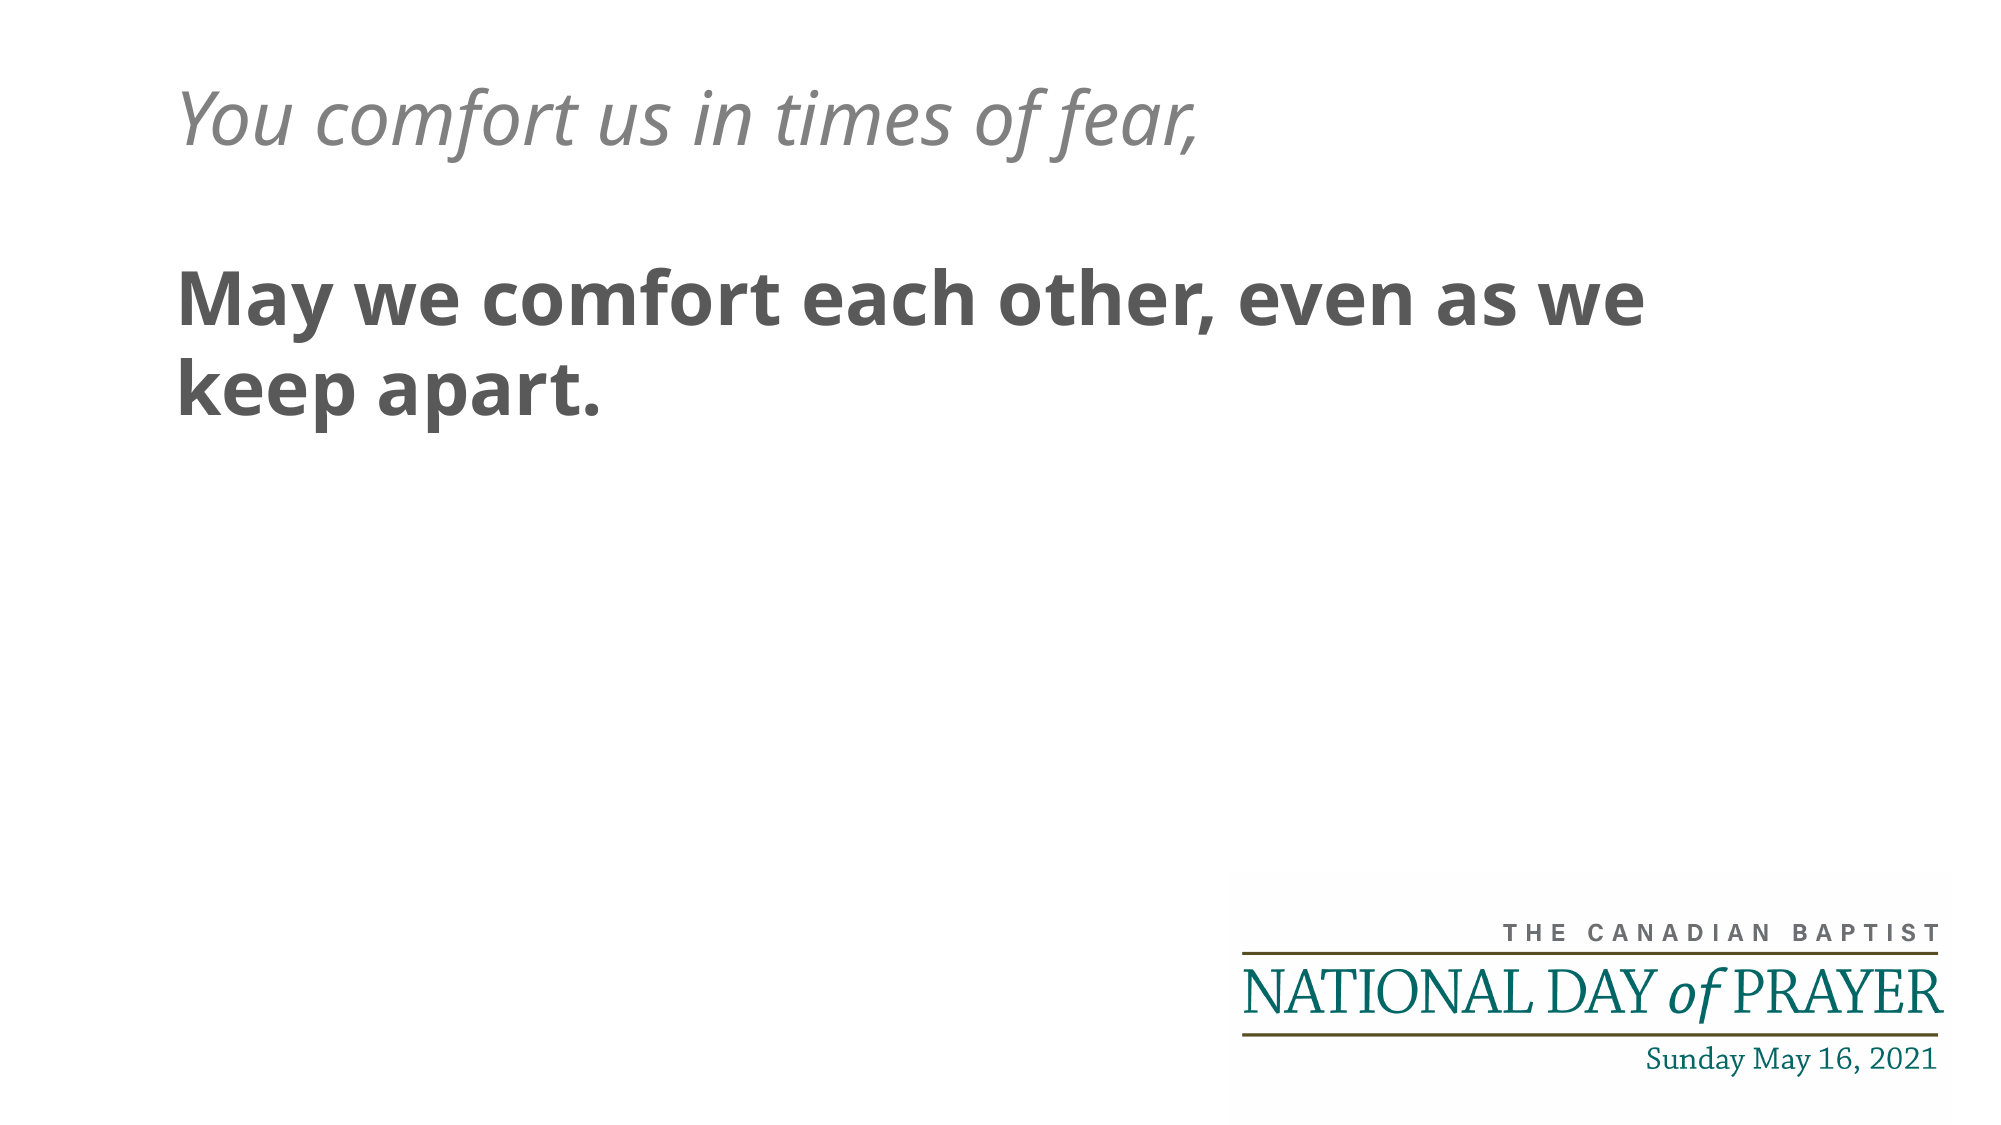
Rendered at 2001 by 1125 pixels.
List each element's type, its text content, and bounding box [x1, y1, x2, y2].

text_box You comfort us in times of fear, May we comfort each other, even as we keep apart. [160, 62, 1817, 528]
picture [1229, 872, 1952, 1125]
